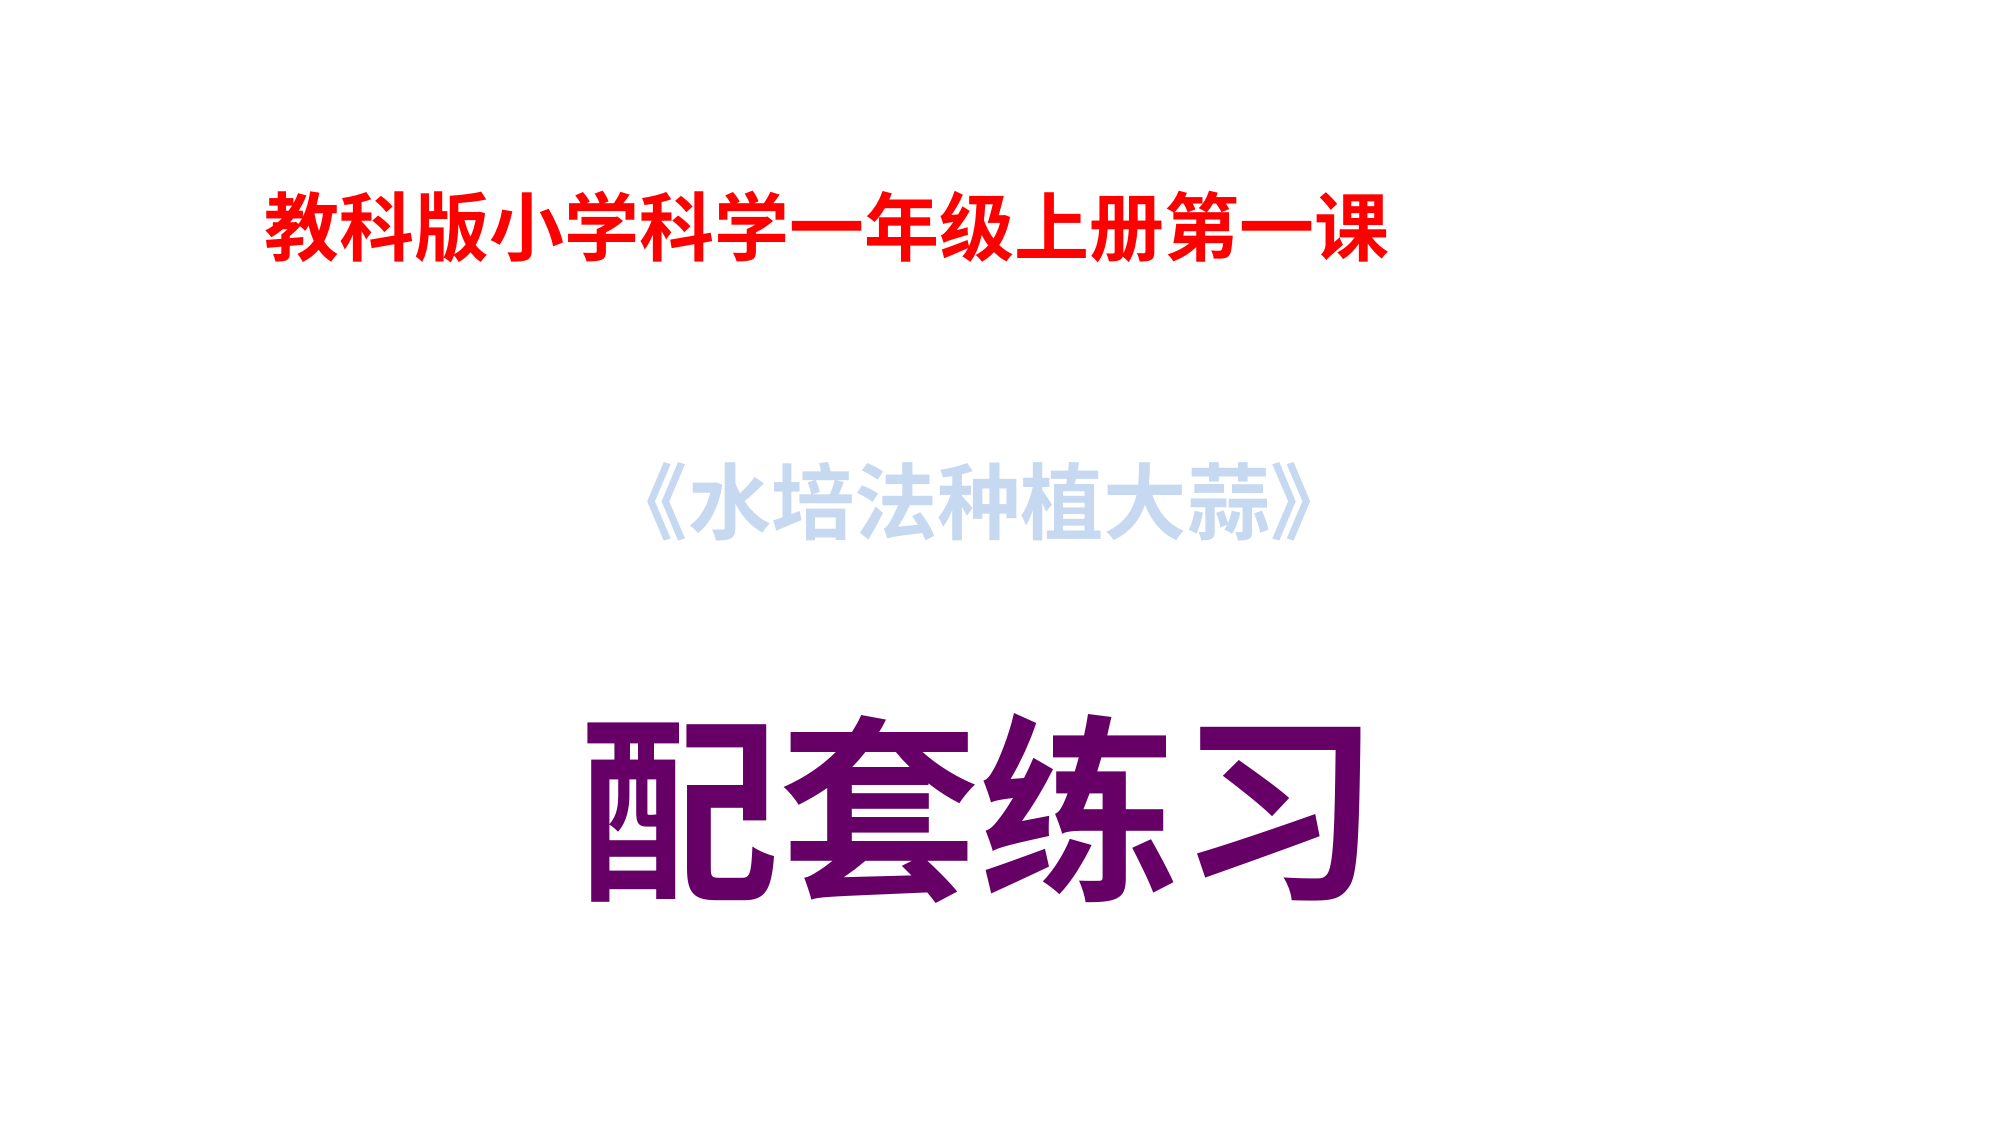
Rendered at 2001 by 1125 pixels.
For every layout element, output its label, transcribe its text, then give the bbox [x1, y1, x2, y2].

text_box 教科版小学科学一年级上册第一课 《水培法种植大蒜》 配套练习 [249, 172, 1709, 1068]
